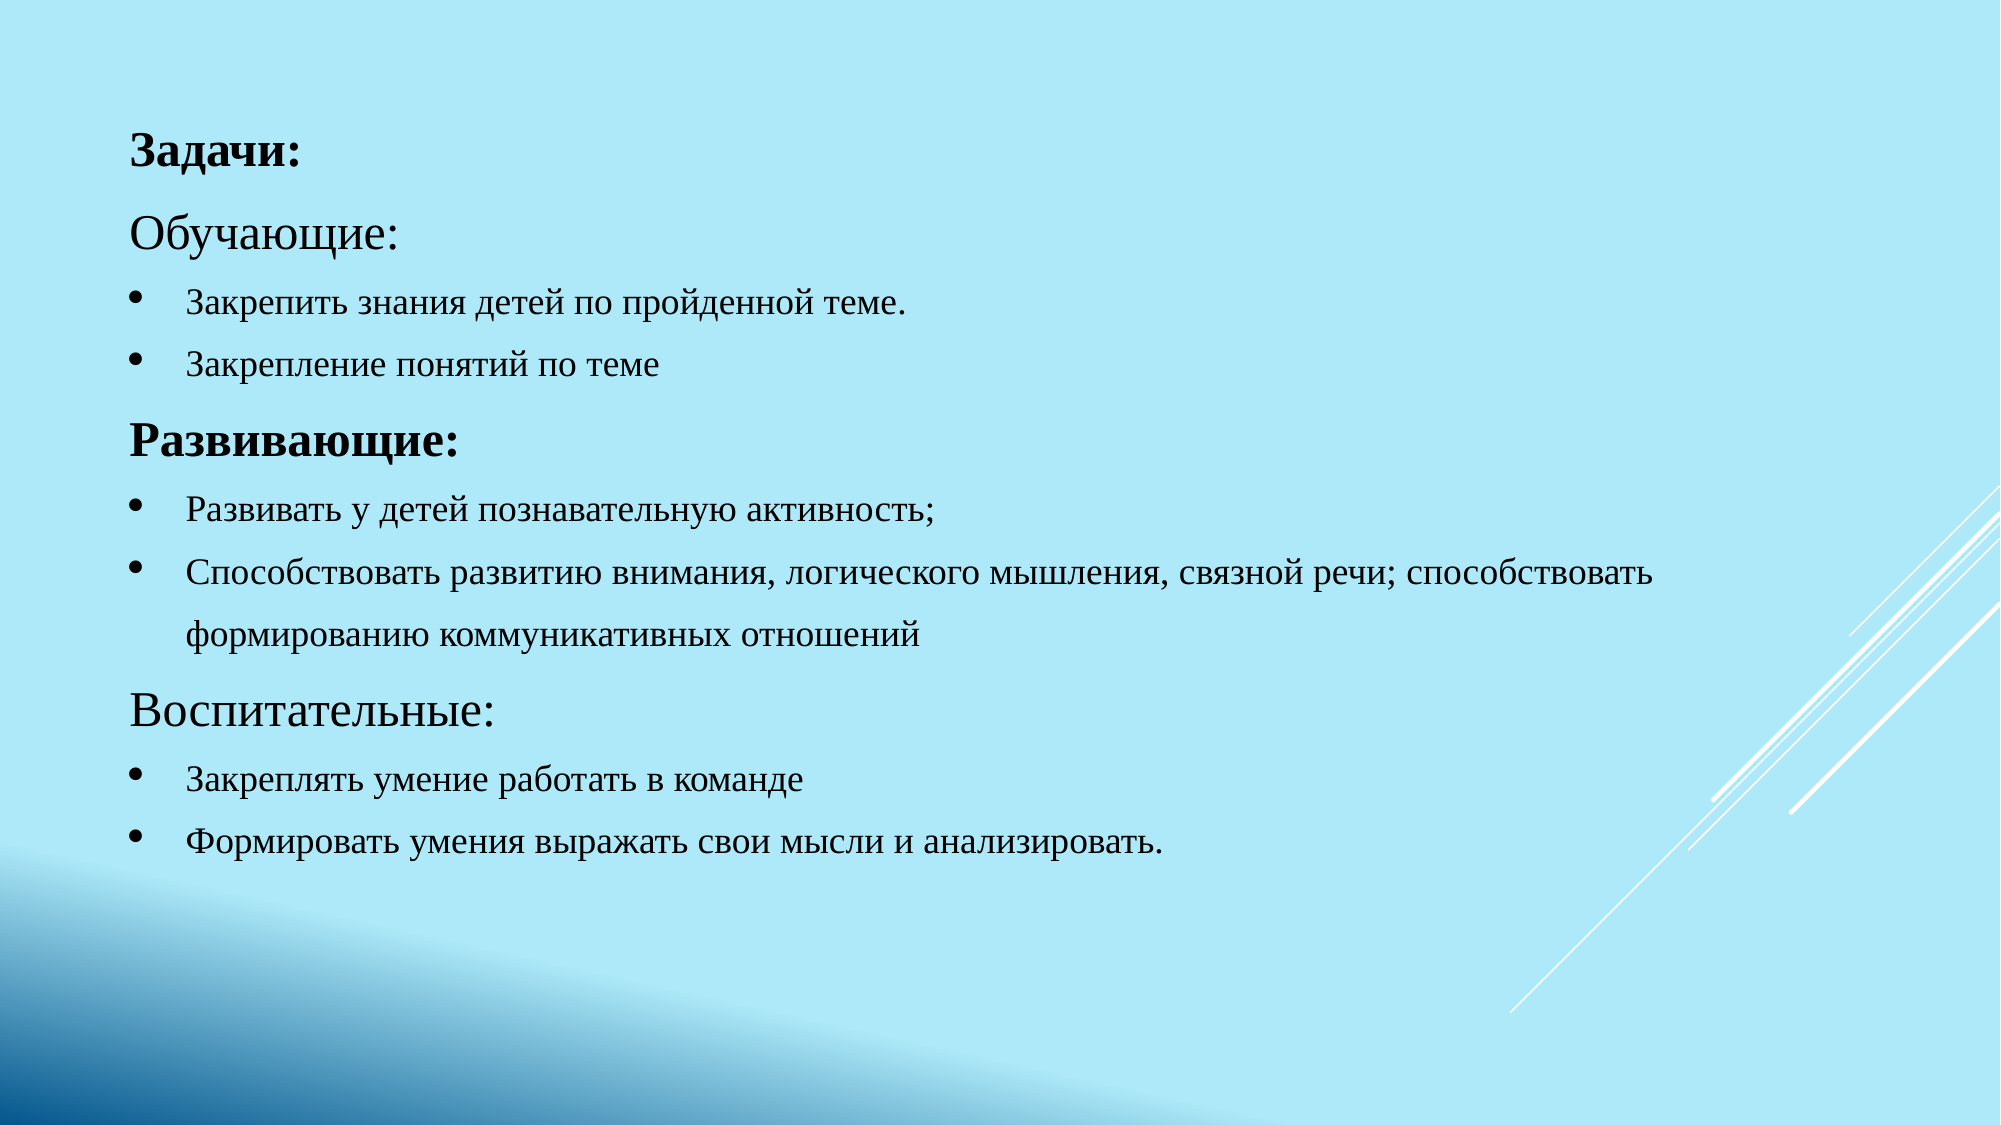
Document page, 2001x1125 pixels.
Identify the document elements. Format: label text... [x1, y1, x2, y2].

table_header Задачи: Обучающие: Закрепить знания детей по пройденной теме. Закрепление понятий по теме Развивающие: Развивать у детей познавательную активность; Способствовать развитию внимания, логического мышления, связной речи; способствовать формированию коммуникативных отношений Воспитательные: Закреплять умение работать в команде Формировать умения выражать свои мысли и анализировать. [111, 94, 1836, 968]
